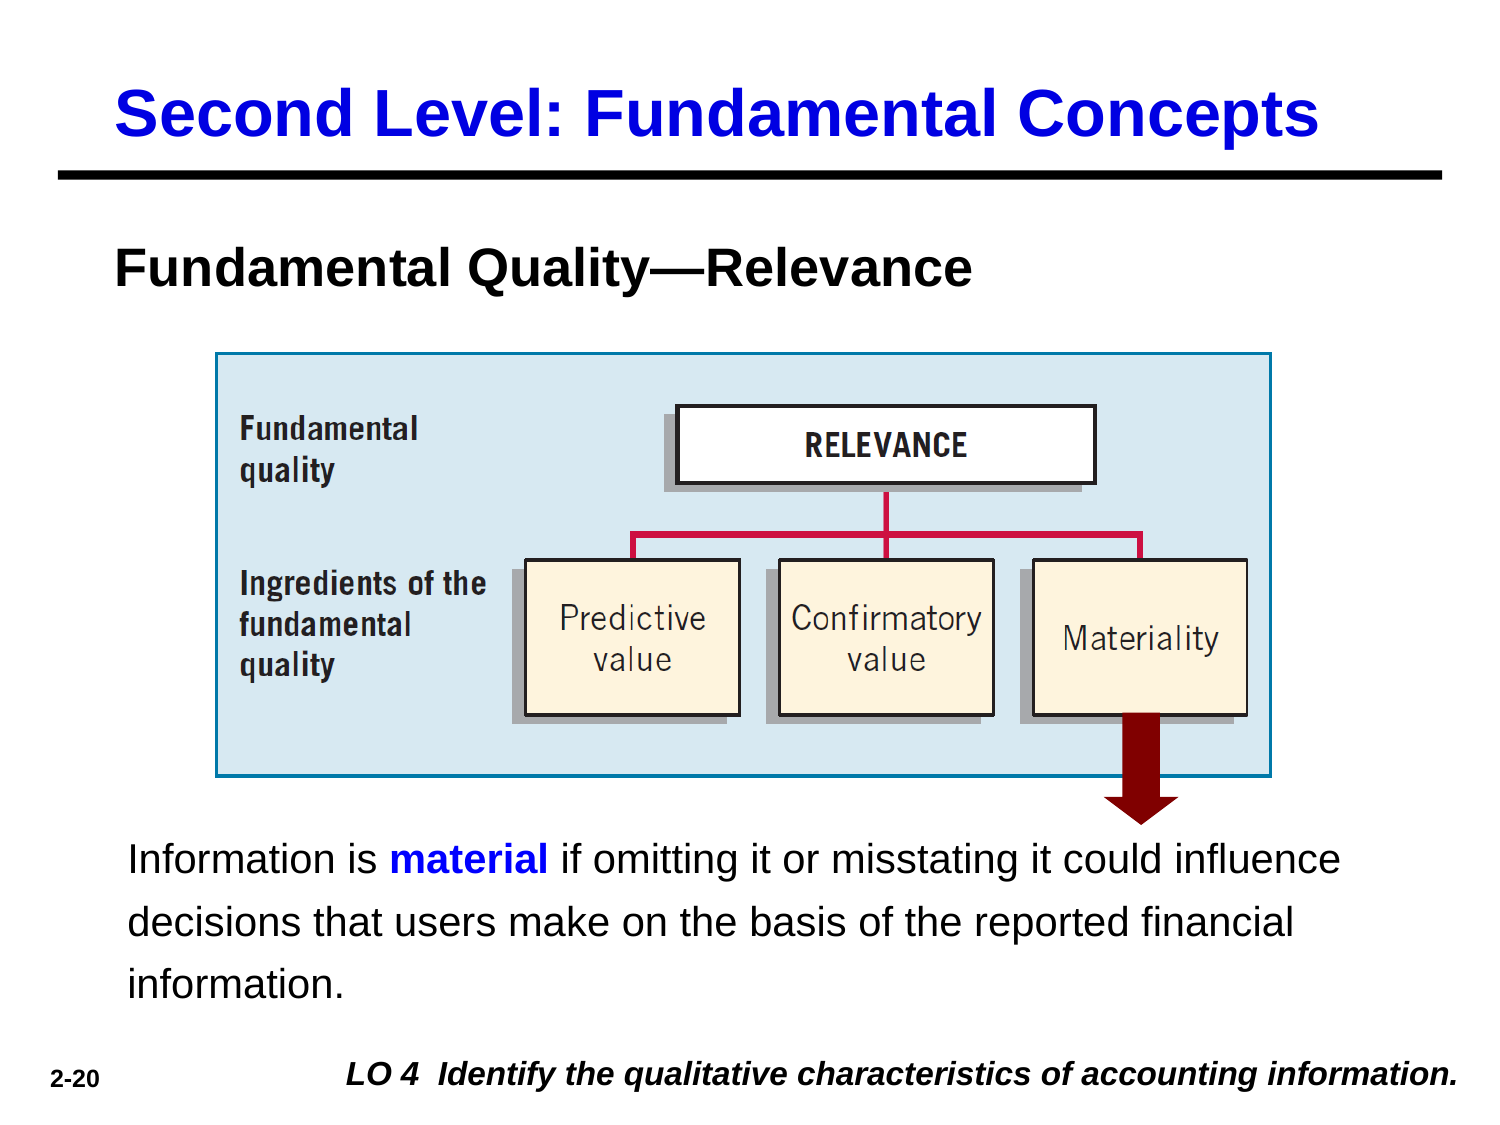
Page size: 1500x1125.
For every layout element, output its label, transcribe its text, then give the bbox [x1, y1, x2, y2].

picture [212, 349, 1276, 780]
text_box LO 4 Identify the qualitative characteristics of accounting information. [225, 1044, 1475, 1100]
text_box Information is material if omitting it or misstating it could influence decisions that users make on the basis of the reported financial information. [112, 812, 1463, 1015]
text_box Second Level: Fundamental Concepts [99, 62, 1450, 155]
text_box [1103, 788, 1179, 826]
text_box Fundamental Quality—Relevance [99, 224, 1450, 305]
